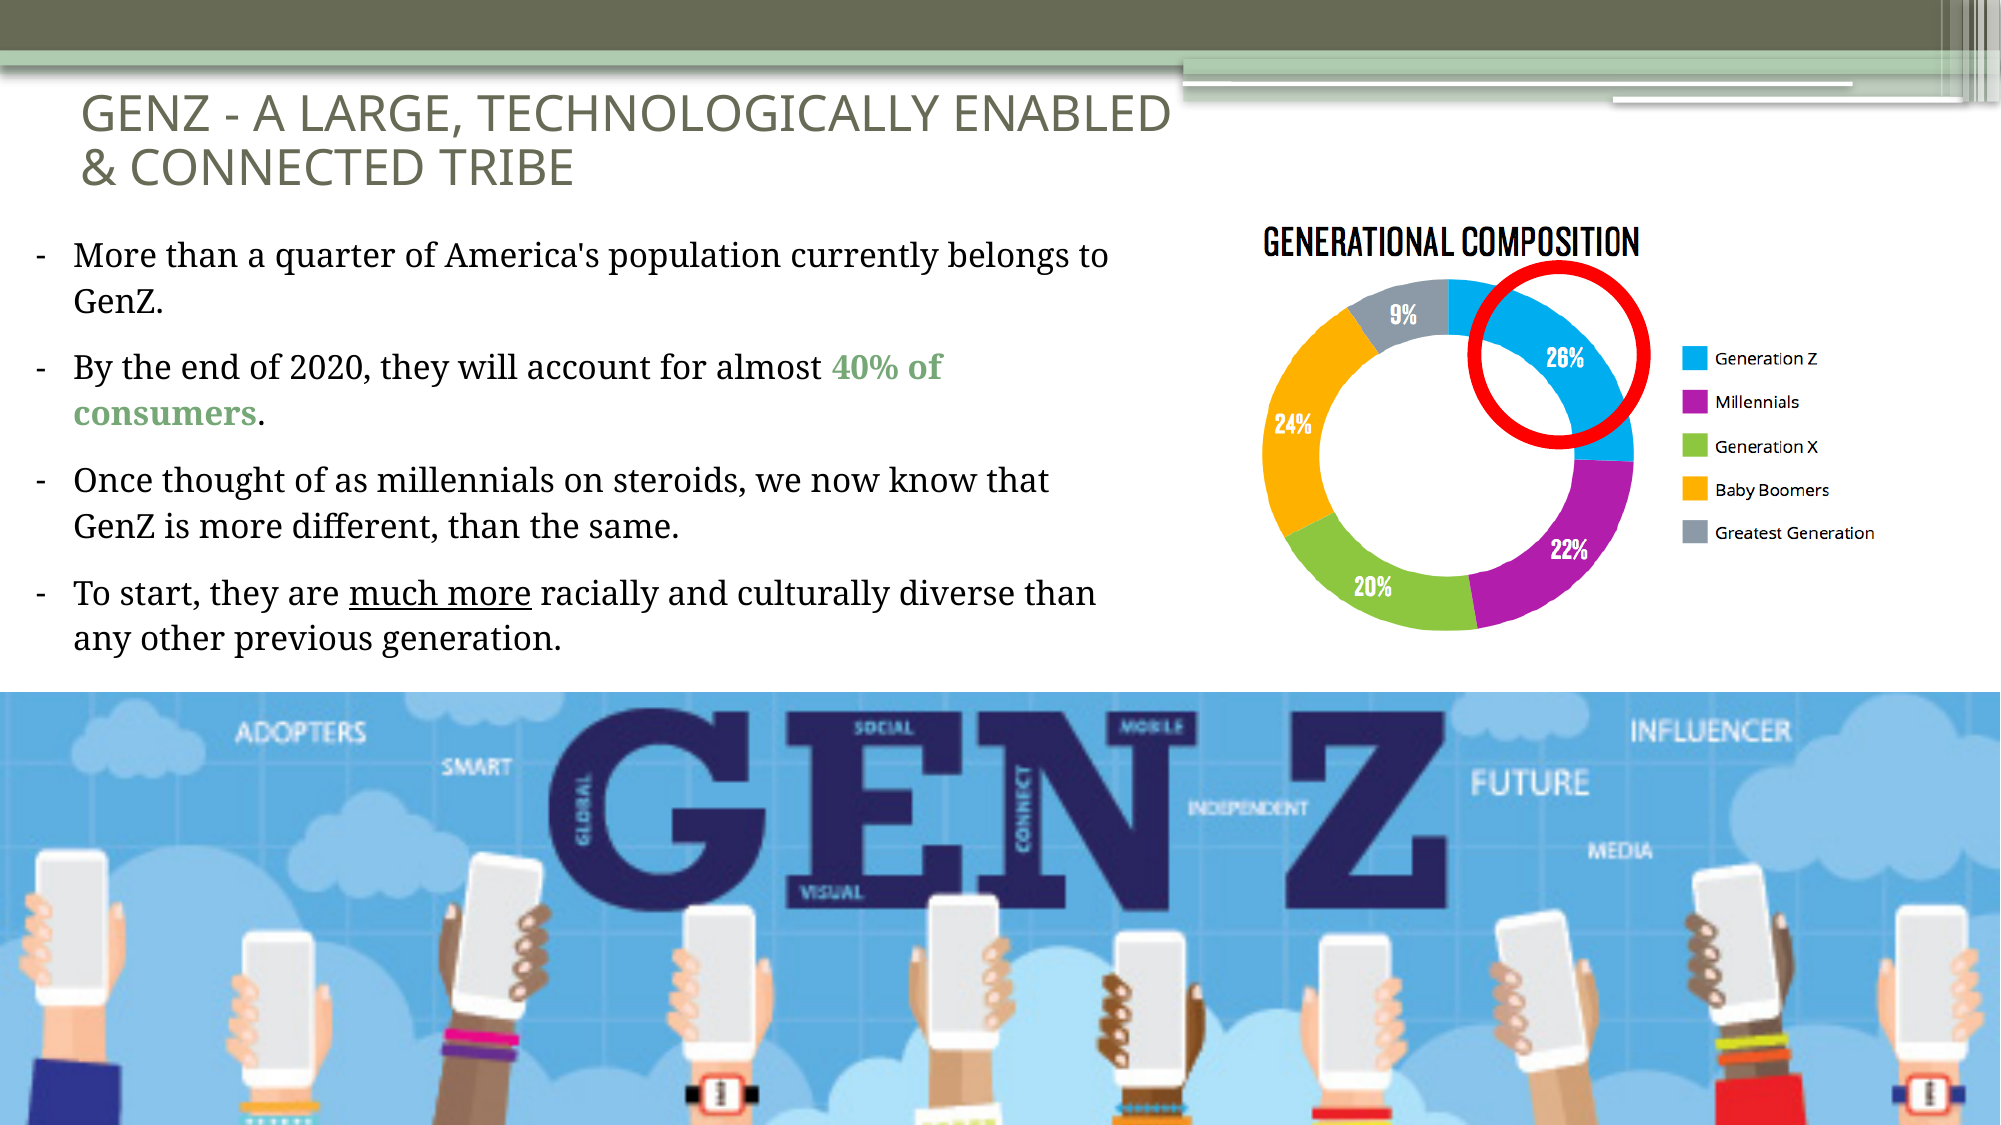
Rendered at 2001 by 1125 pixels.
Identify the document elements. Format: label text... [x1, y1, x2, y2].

title GENZ - A LARGE, TECHNOLOGICALLY ENABLED & CONNECTED TRIBE [60, 0, 1794, 105]
list More than a quarter of America's population currently belongs to GenZ. By the end of 2020, they will account for almost 40% of consumers. Once thought of as millennials on steroids, we now know that GenZ is more different, than the same. To start, they are much more racially and culturally diverse than any other previous generation. [15, 207, 1156, 679]
picture [0, 692, 2000, 1125]
picture [1221, 207, 1897, 641]
